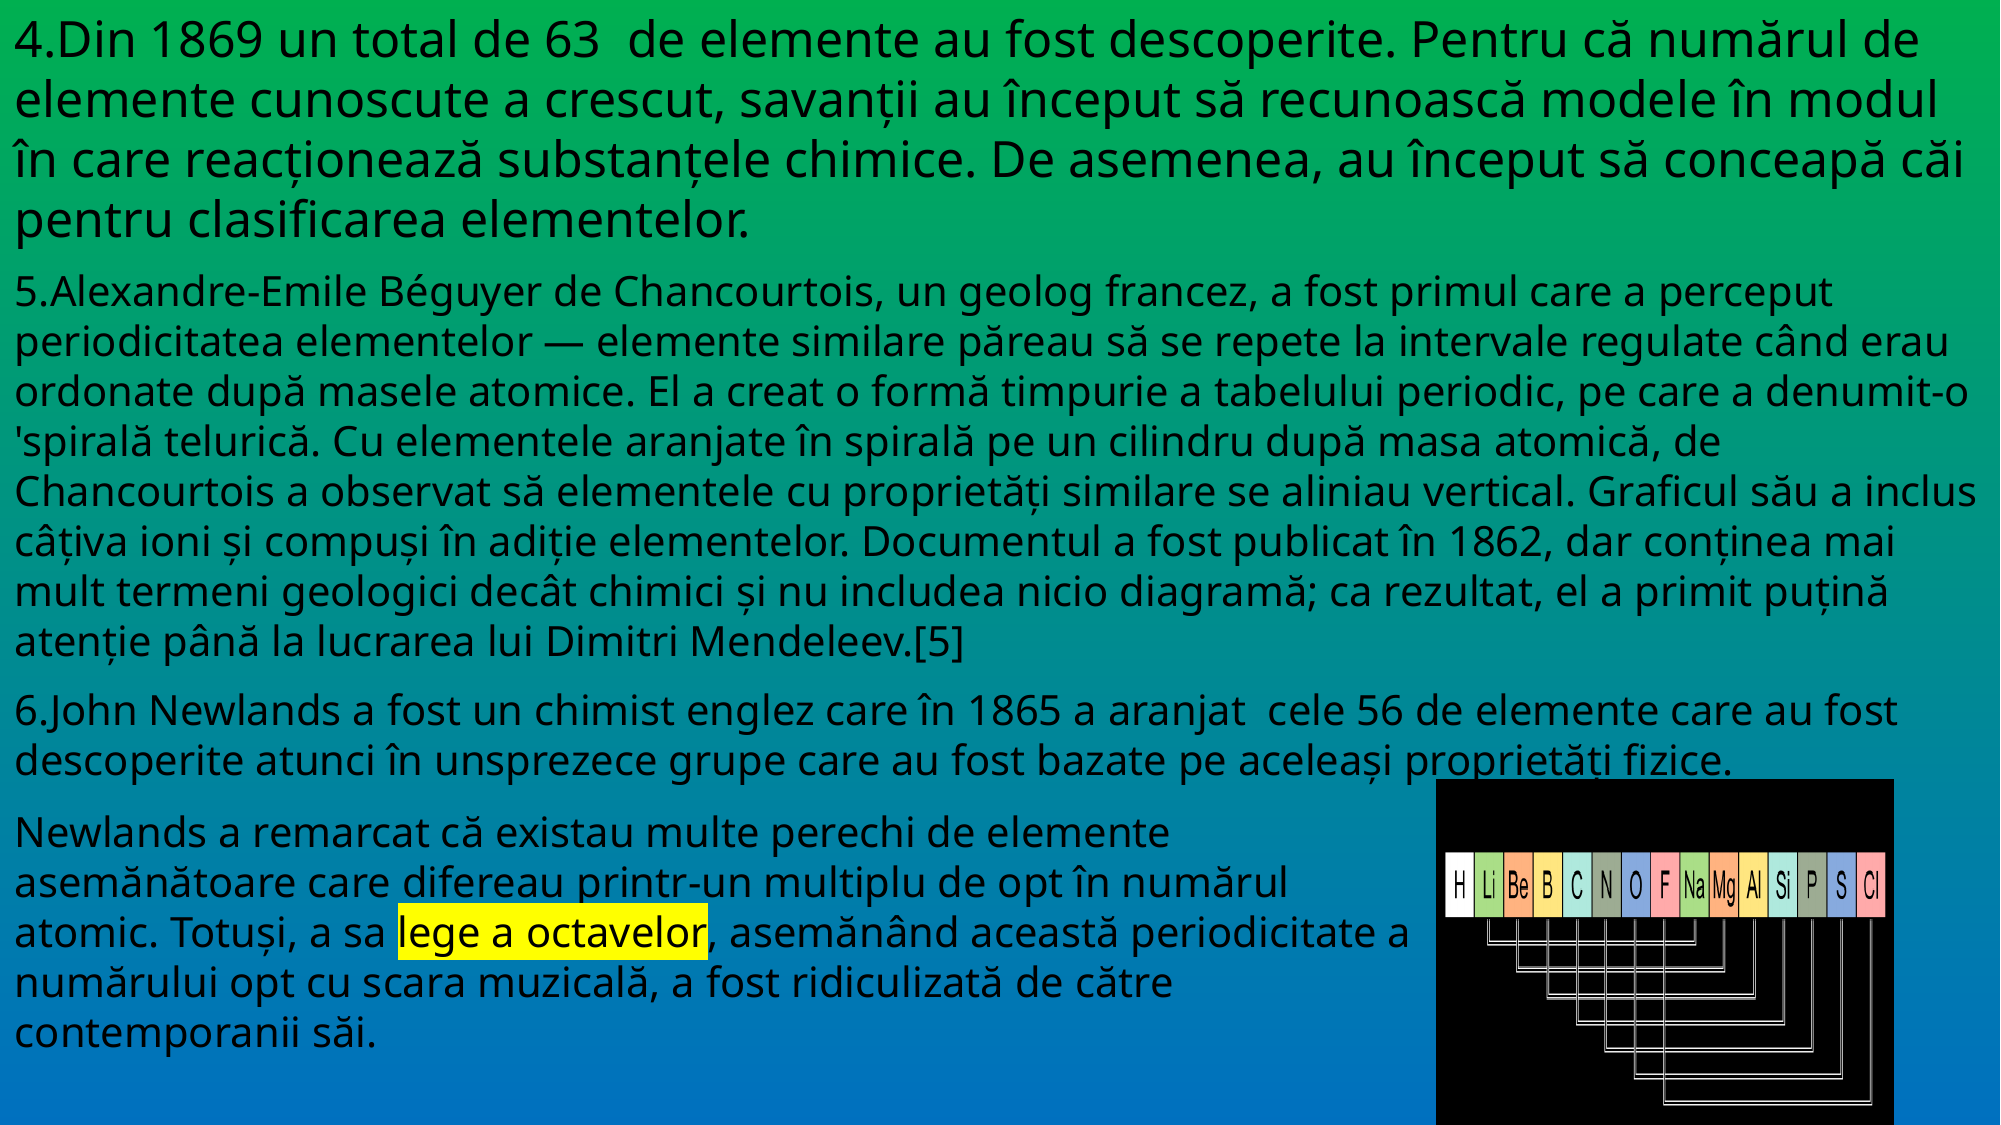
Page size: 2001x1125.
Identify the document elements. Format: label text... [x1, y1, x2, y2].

text_box Newlands a remarcat că existau multe perechi de elemente asemănătoare care difereau printr-un multiplu de opt în numărul atomic. Totuși, a sa lege a octavelor, asemănând această periodicitate a numărului opt cu scara muzicală, a fost ridiculizată de către contemporanii săi. [0, 798, 1436, 1064]
text_box 5.Alexandre-Emile Béguyer de Chancourtois, un geolog francez, a fost primul care a perceput periodicitatea elementelor — elemente similare păreau să se repete la intervale regulate când erau ordonate după masele atomice. El a creat o formă timpurie a tabelului periodic, pe care a denumit-o 'spirală telurică. Cu elementele aranjate în spirală pe un cilindru după masa atomică, de Chancourtois a observat să elementele cu proprietăți similare se aliniau vertical. Graficul său a inclus câțiva ioni și compuși în adiție elementelor. Documentul a fost publicat în 1862, dar conținea mai mult termeni geologici decât chimici și nu includea nicio diagramă; ca rezultat, el a primit puțină atenție până la lucrarea lui Dimitri Mendeleev.[5] [0, 257, 2000, 673]
text_box 6.John Newlands a fost un chimist englez care în 1865 a aranjat cele 56 de elemente care au fost descoperite atunci în unsprezece grupe care au fost bazate pe aceleași proprietăți fizice. [0, 676, 2000, 792]
text_box 4.Din 1869 un total de 63 de elemente au fost descoperite. Pentru că numărul de elemente cunoscute a crescut, savanții au început să recunoască modele în modul în care reacționează substanțele chimice. De asemenea, au început să conceapă căi pentru clasificarea elementelor. [0, 0, 2000, 255]
picture [1436, 779, 1894, 1125]
